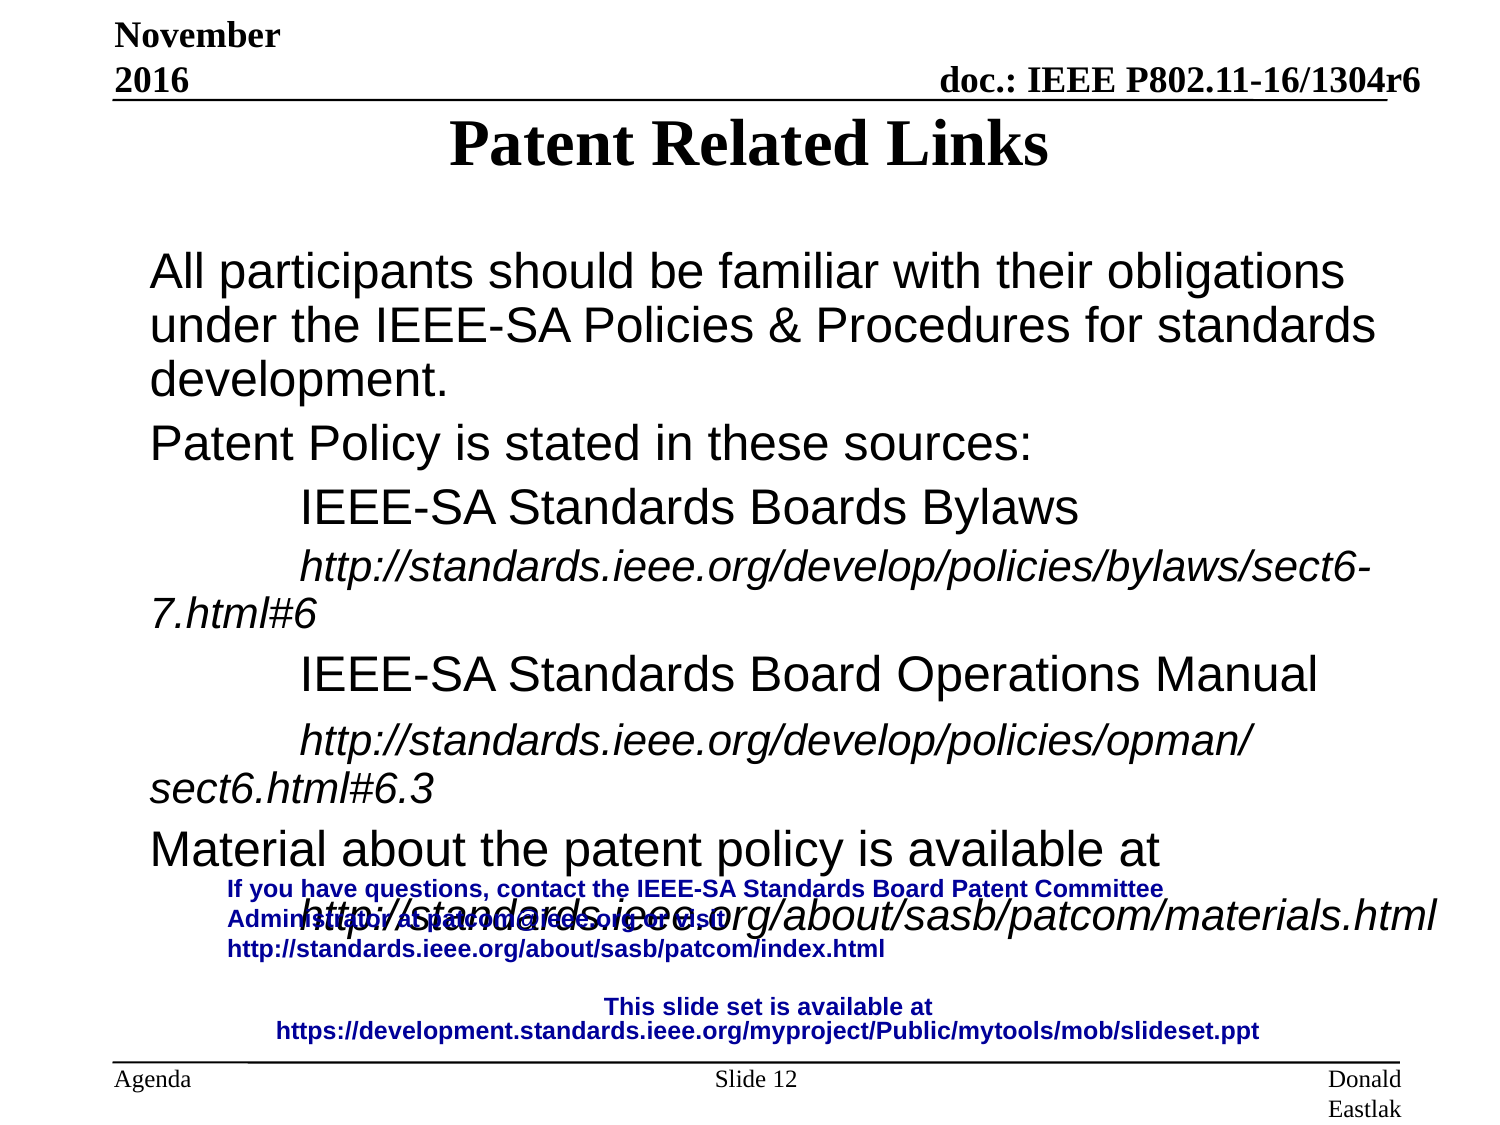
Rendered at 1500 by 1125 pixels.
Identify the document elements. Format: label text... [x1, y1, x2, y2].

text_box If you have questions, contact the IEEE-SA Standards Board Patent Committee Administrator at patcom@ieee.org or visit http://standards.ieee.org/about/sasb/patcom/index.html This slide set is available at https://development.standards.ieee.org/myproject/Public/mytools/mob/slideset.ppt [212, 865, 1325, 1052]
title Patent Related Links [75, 45, 1425, 233]
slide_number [114, 54, 290, 100]
footer Donald Eastlake 3rd, Huawei Technologies [1325, 1062, 1402, 1093]
list All participants should be familiar with their obligations under the IEEE-SA Policies & Procedures for standards development. Patent Policy is stated in these sources: IEEE-SA Standards Boards Bylaws http://standards.ieee.org/develop/policies/bylaws/sect6-7.html#6 IEEE-SA Standards Board Operations Manual http://standards.ieee.org/develop/policies/opman/sect6.html#6.3 Material about the patent policy is available at http://standards.ieee.org/about/sasb/patcom/materials.html [12, 237, 1488, 875]
slide_number Slide 12 [712, 1062, 800, 1093]
